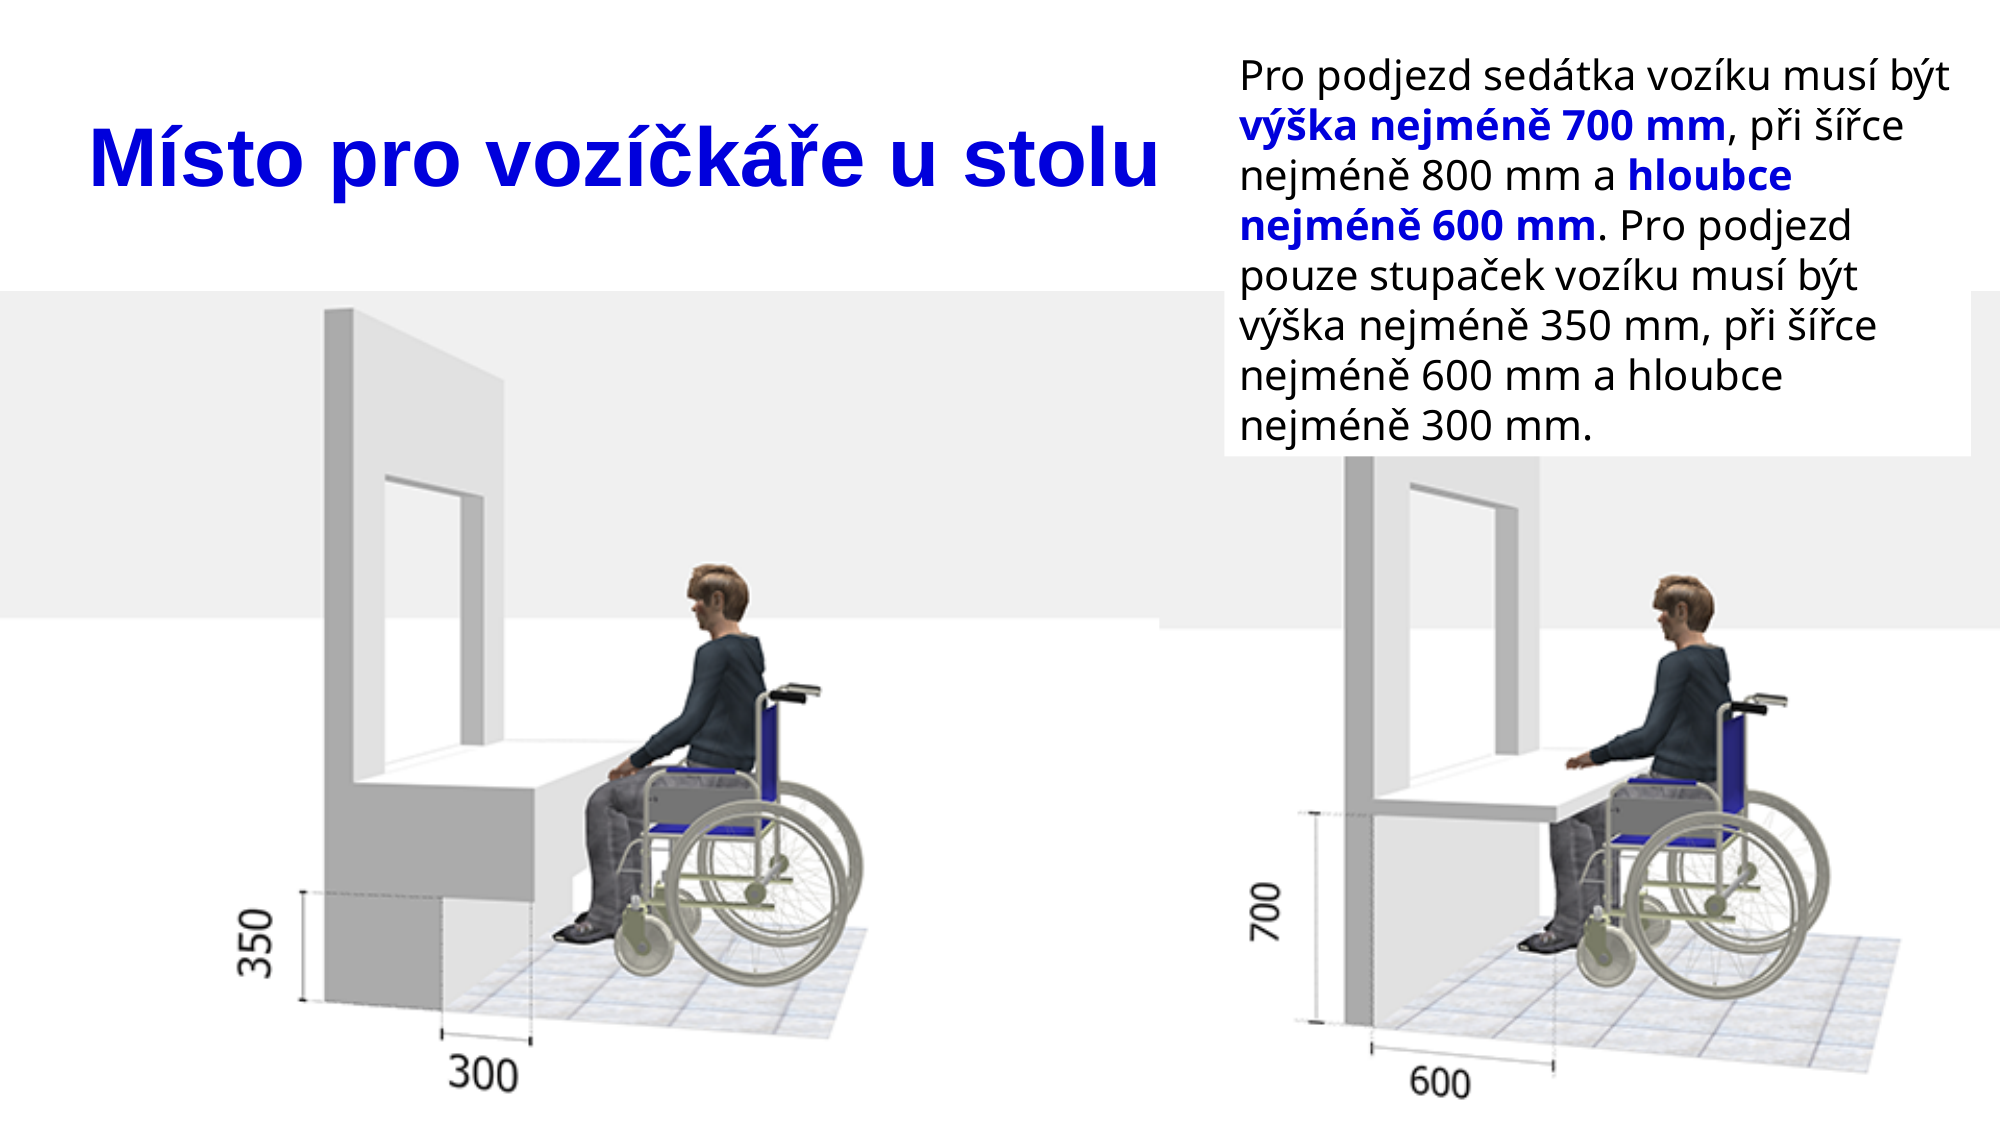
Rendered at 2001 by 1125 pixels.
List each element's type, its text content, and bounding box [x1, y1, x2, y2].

text_box Pro podjezd sedátka vozíku musí být výška nejméně 700 mm, při šířce nejméně 800 mm a hloubce nejméně 600 mm. Pro podjezd pouze stupaček vozíku musí být výška nejméně 350 mm, při šířce nejméně 600 mm a hloubce nejméně 300 mm. [1224, 41, 1971, 290]
title Místo pro vozíčkáře u stolu [88, 119, 1224, 194]
picture [0, 291, 2000, 1125]
